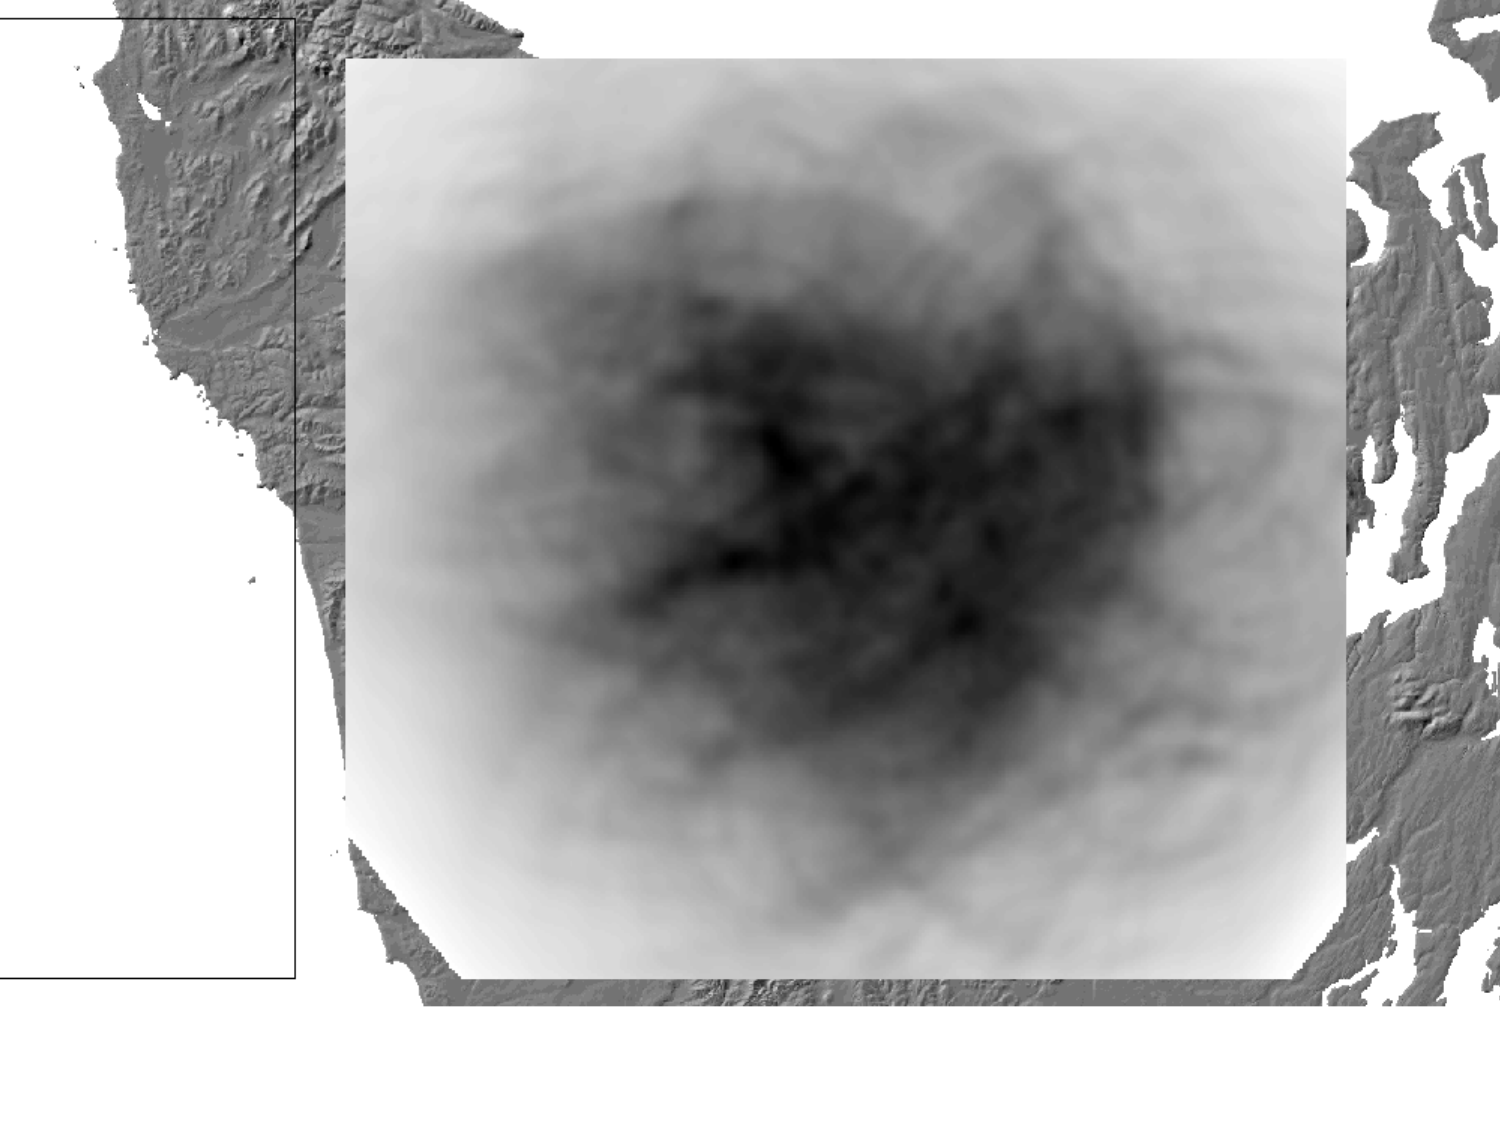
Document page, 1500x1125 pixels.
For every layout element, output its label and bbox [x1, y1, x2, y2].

picture [0, 0, 1500, 1008]
